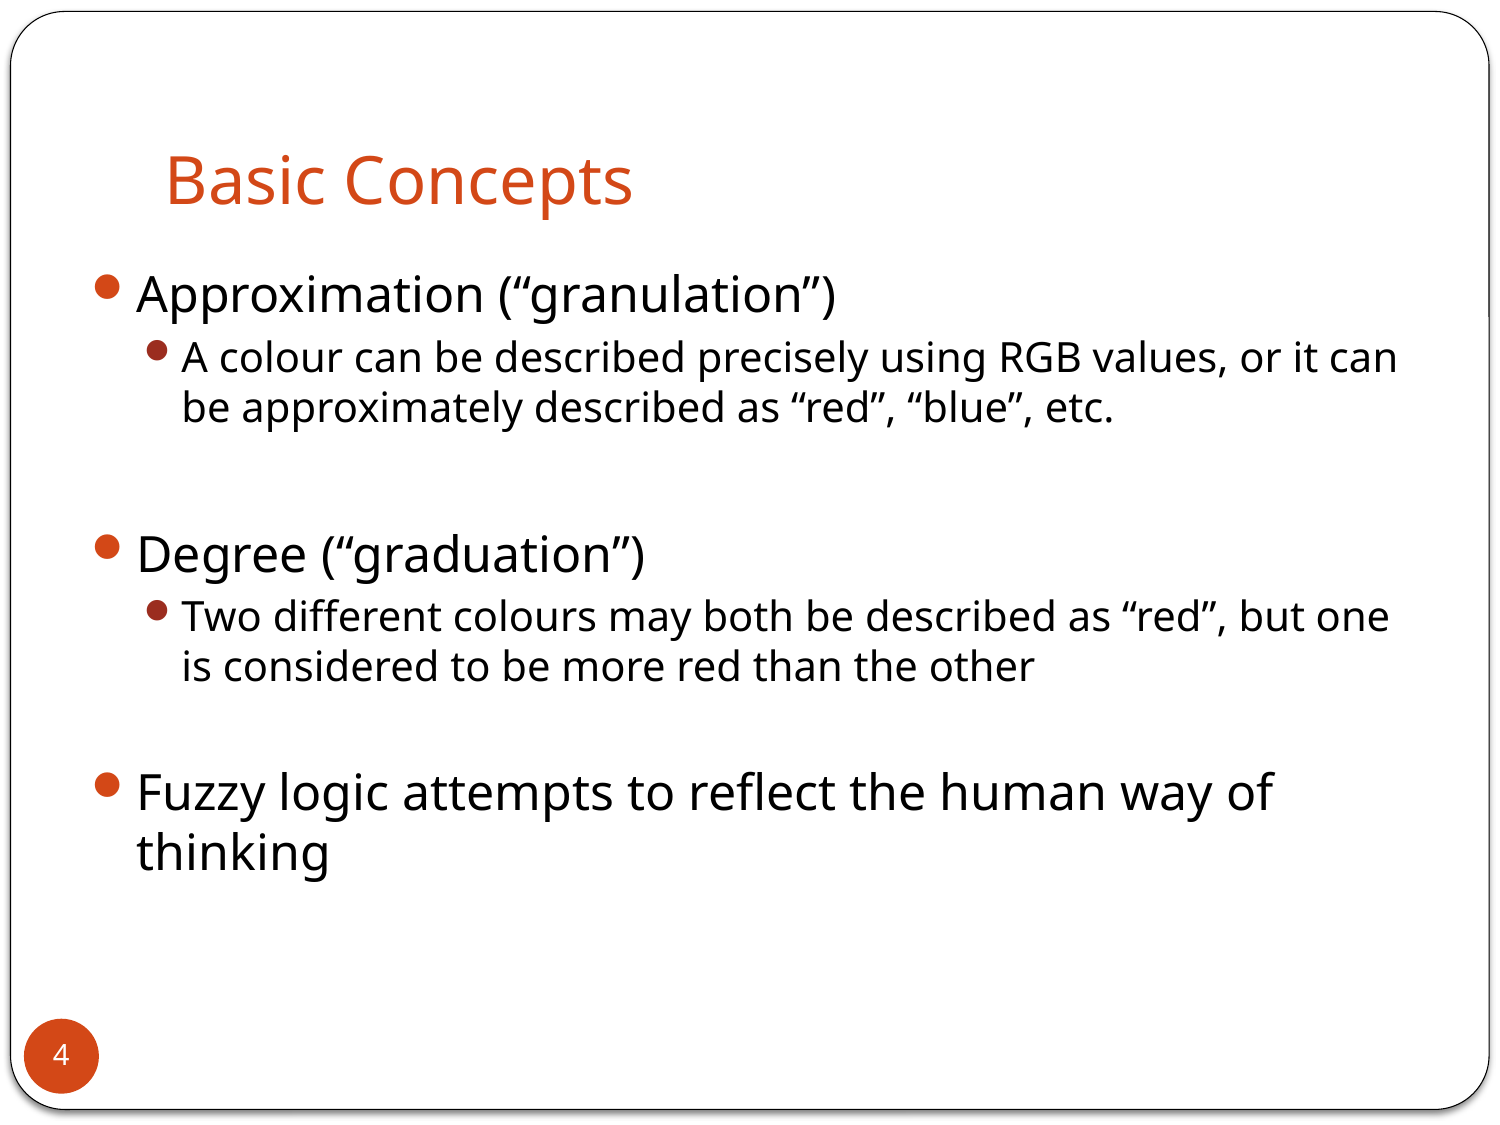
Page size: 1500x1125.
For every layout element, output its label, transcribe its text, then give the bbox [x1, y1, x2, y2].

slide_number 4 [23, 1018, 76, 1094]
title Basic Concepts [150, 45, 1425, 233]
list Approximation (“granulation”) A colour can be described precisely using RGB values, or it can be approximately described as “red”, “blue”, etc. Degree (“graduation”) Two different colours may both be described as “red”, but one is considered to be more red than the other Fuzzy logic attempts to reflect the human way of thinking [76, 255, 1427, 1125]
